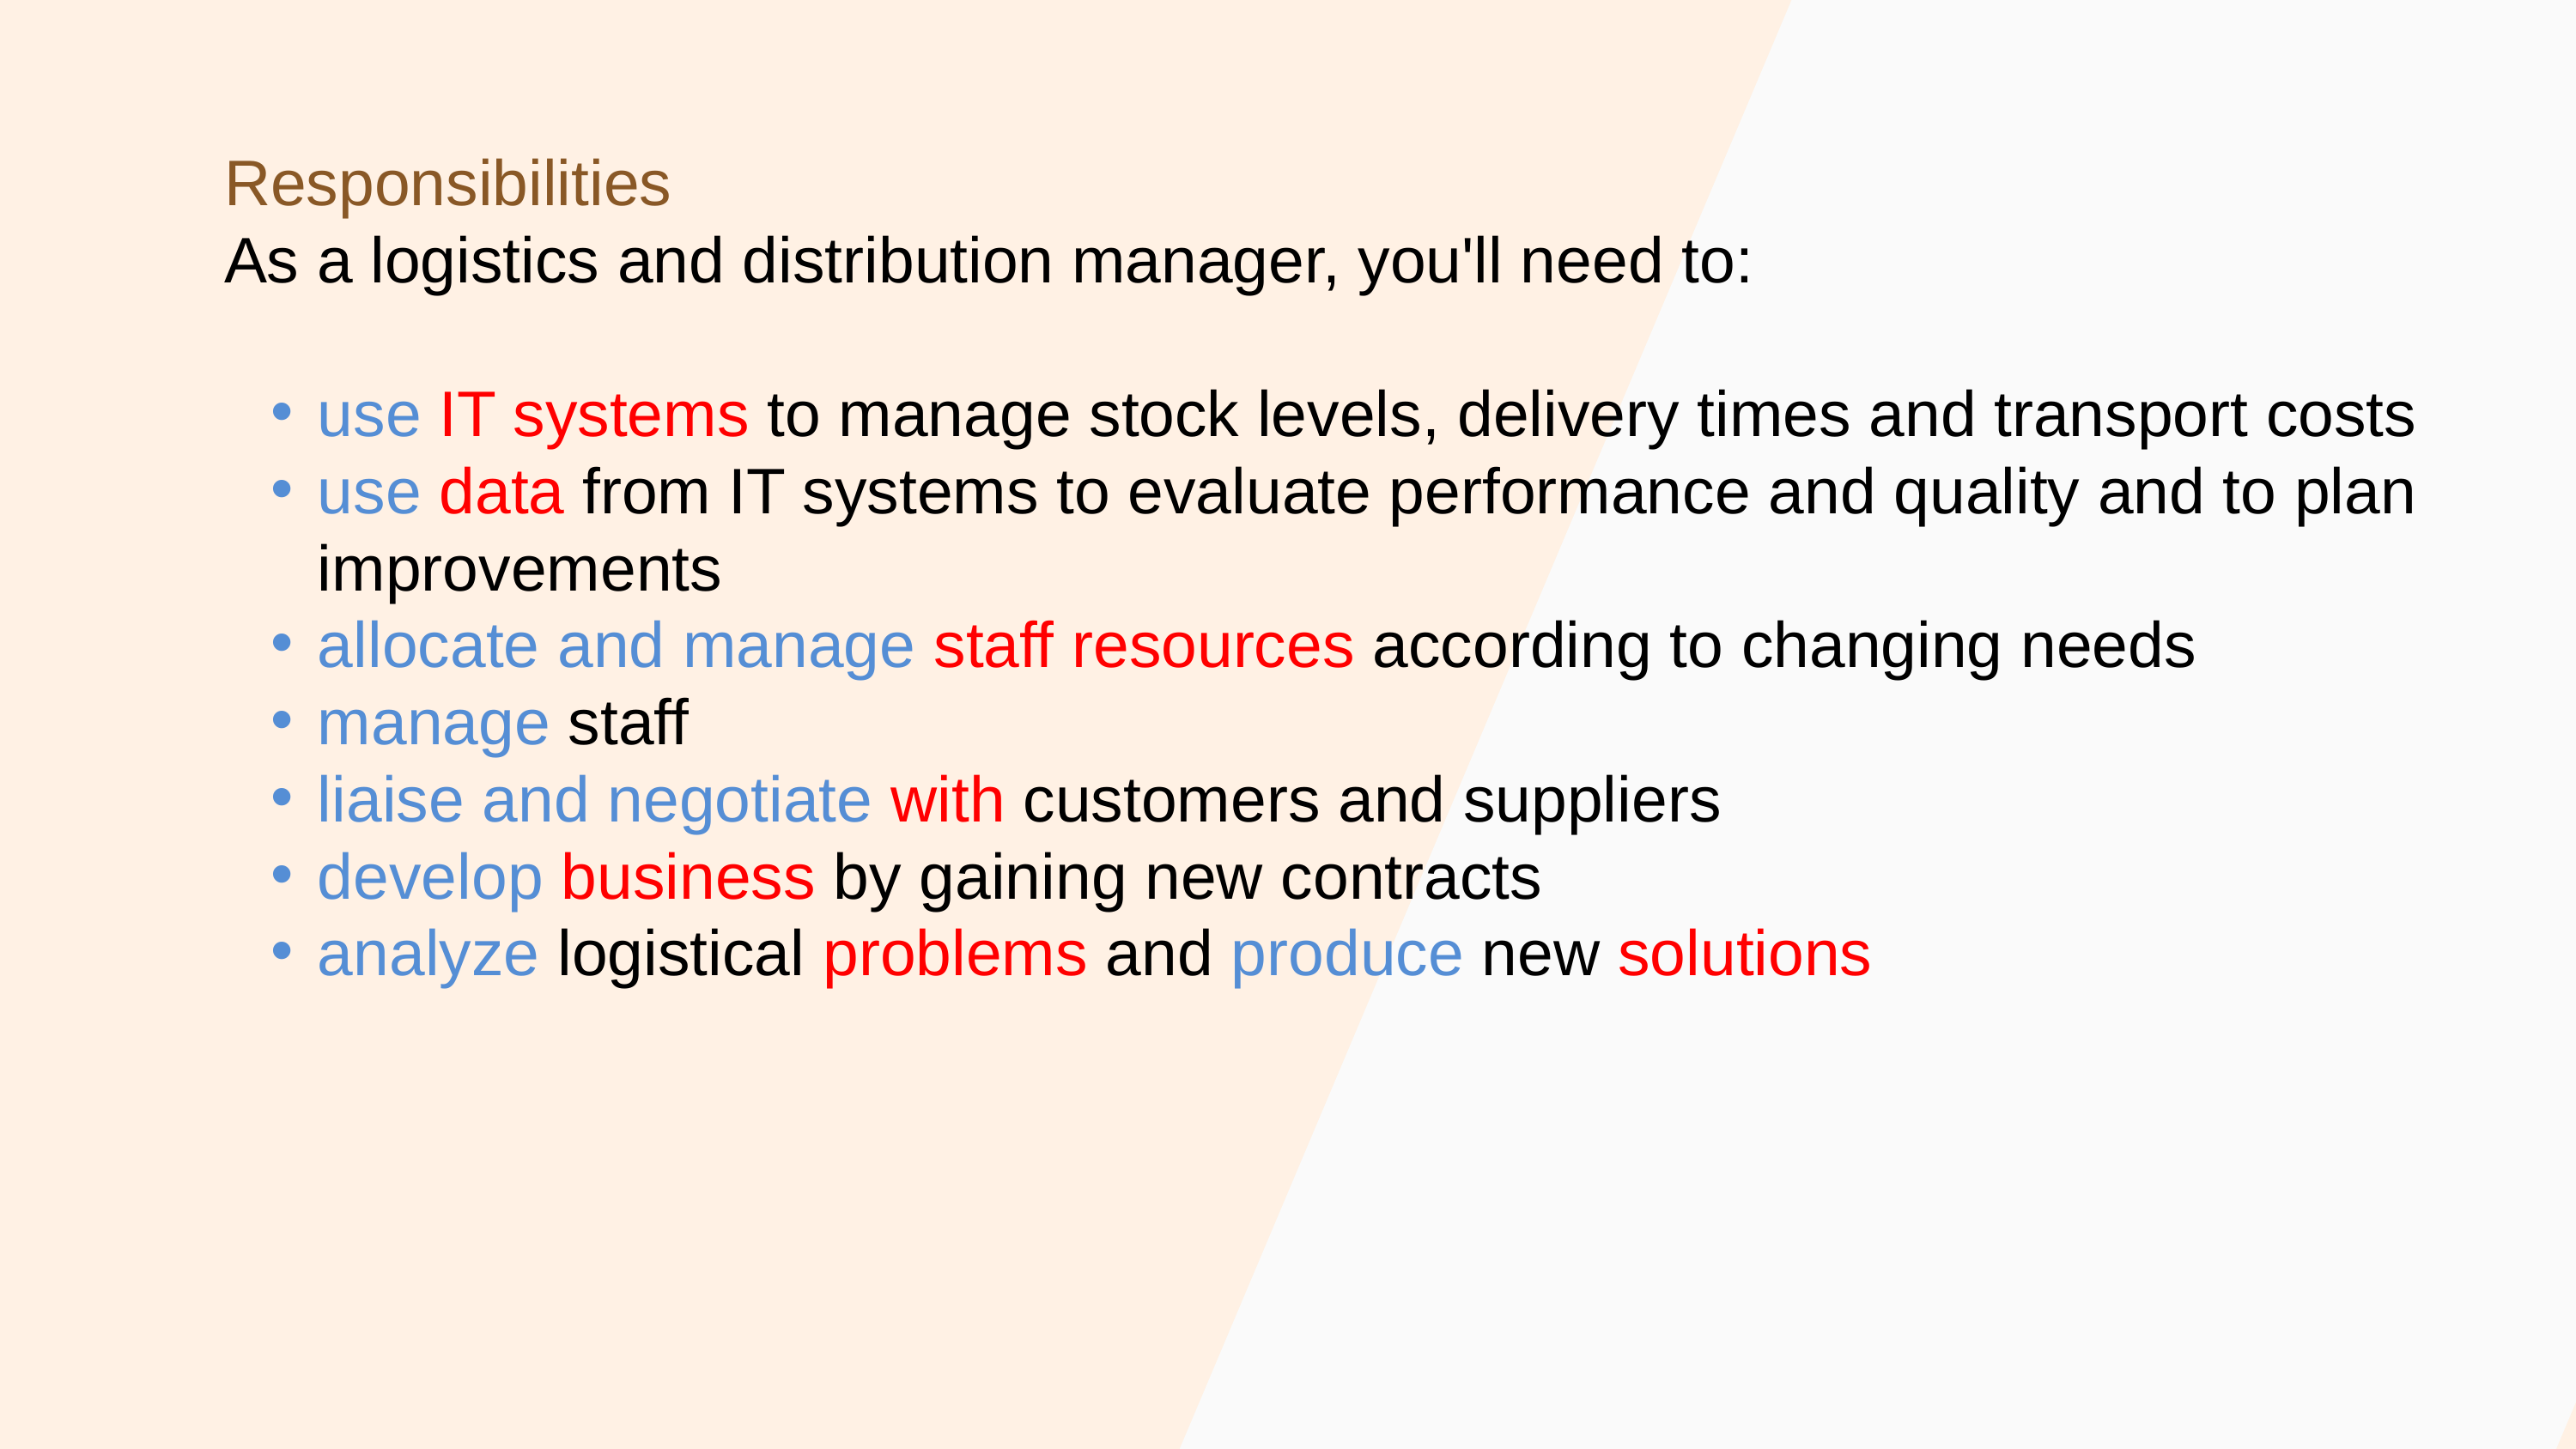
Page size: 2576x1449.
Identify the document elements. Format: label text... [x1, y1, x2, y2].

text_box [1179, 0, 2576, 1449]
text_box Responsibilities As a logistics and distribution manager, you'll need to: use IT systems to manage stock levels, delivery times and transport costs use data from IT systems to evaluate performance and quality and to plan improvements allocate and manage staff resources according to changing needs manage staff liaise and negotiate with customers and suppliers develop business by gaining new contracts analyze logistical problems and produce new solutions [224, 134, 2432, 1143]
